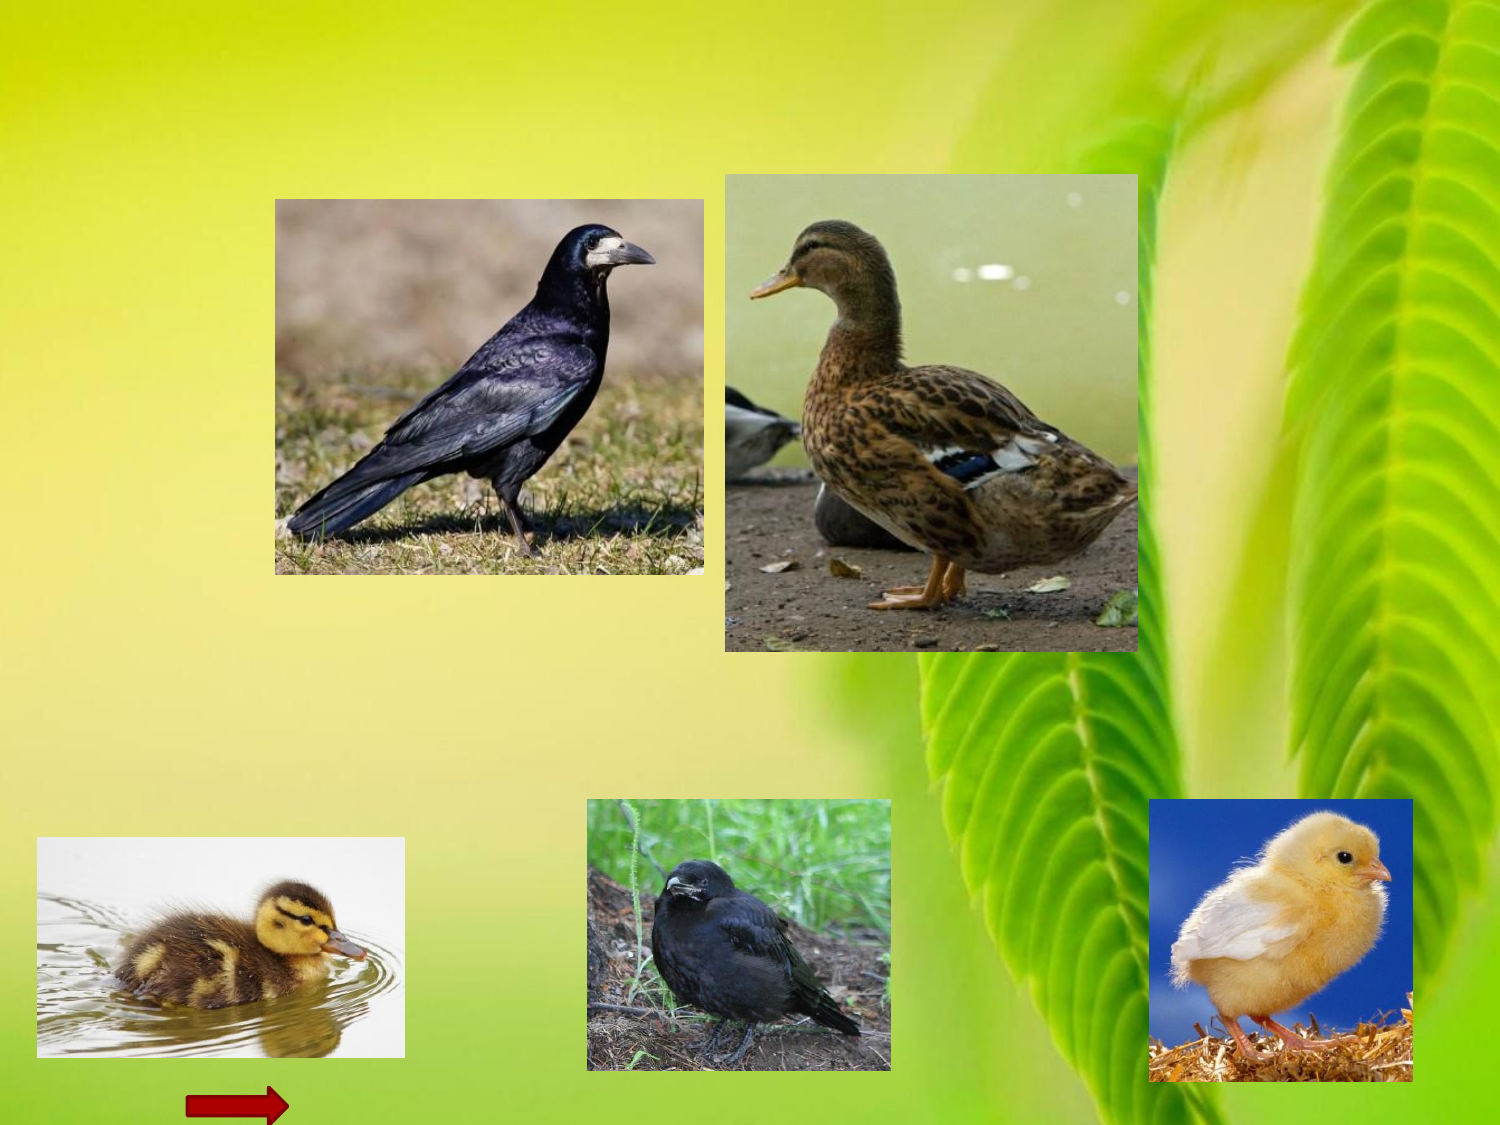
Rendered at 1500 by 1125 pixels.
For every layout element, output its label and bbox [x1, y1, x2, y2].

picture [36, 836, 405, 1059]
picture [586, 799, 892, 1072]
list [0, 0, 1500, 1125]
picture [1149, 799, 1414, 1083]
picture [274, 199, 705, 576]
picture [724, 174, 1139, 652]
